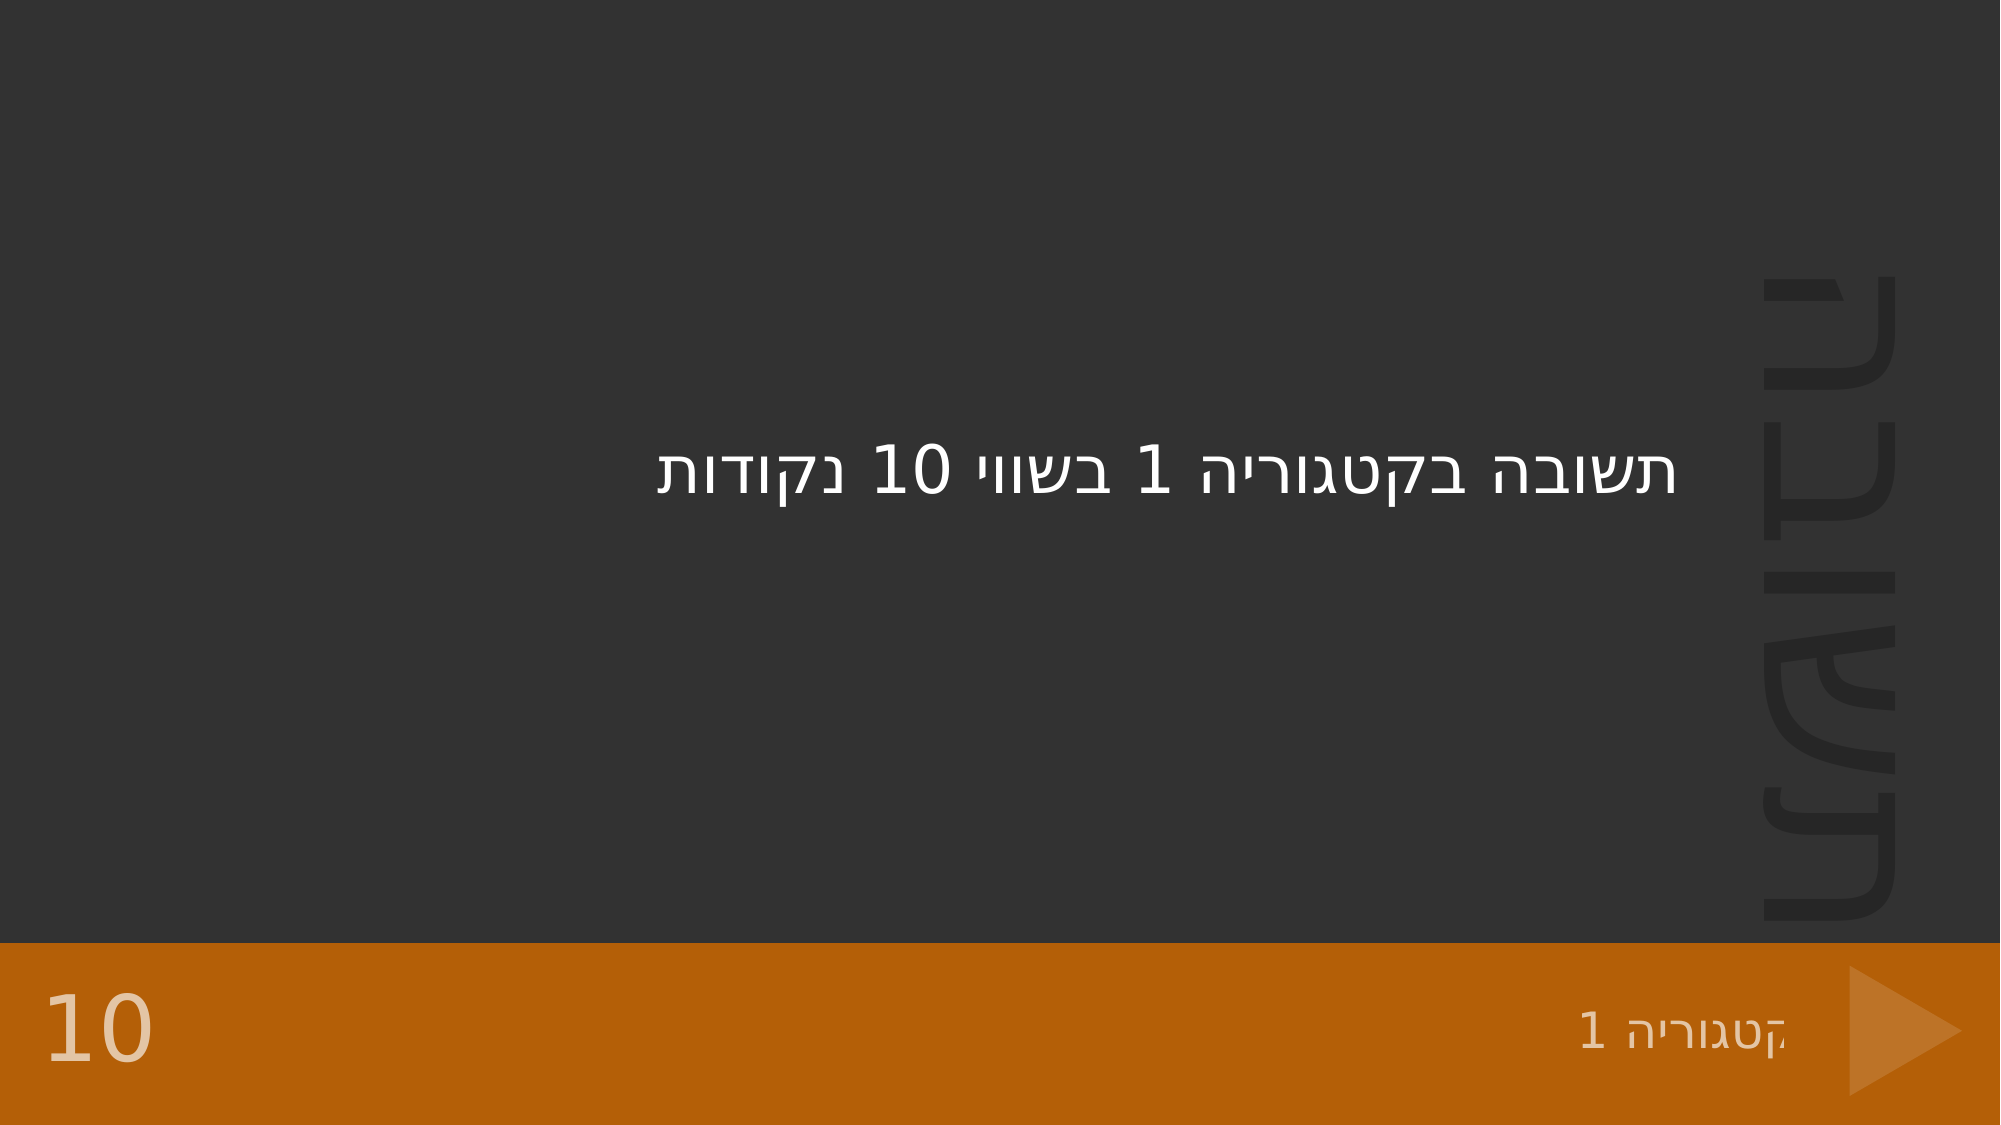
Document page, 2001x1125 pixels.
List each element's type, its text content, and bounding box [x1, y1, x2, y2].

list תשובה בקטגוריה 1 בשווי 10 נקודות [238, 307, 1697, 636]
title קטגוריה 1 [506, 967, 1814, 1097]
list 10 [25, 967, 494, 1097]
